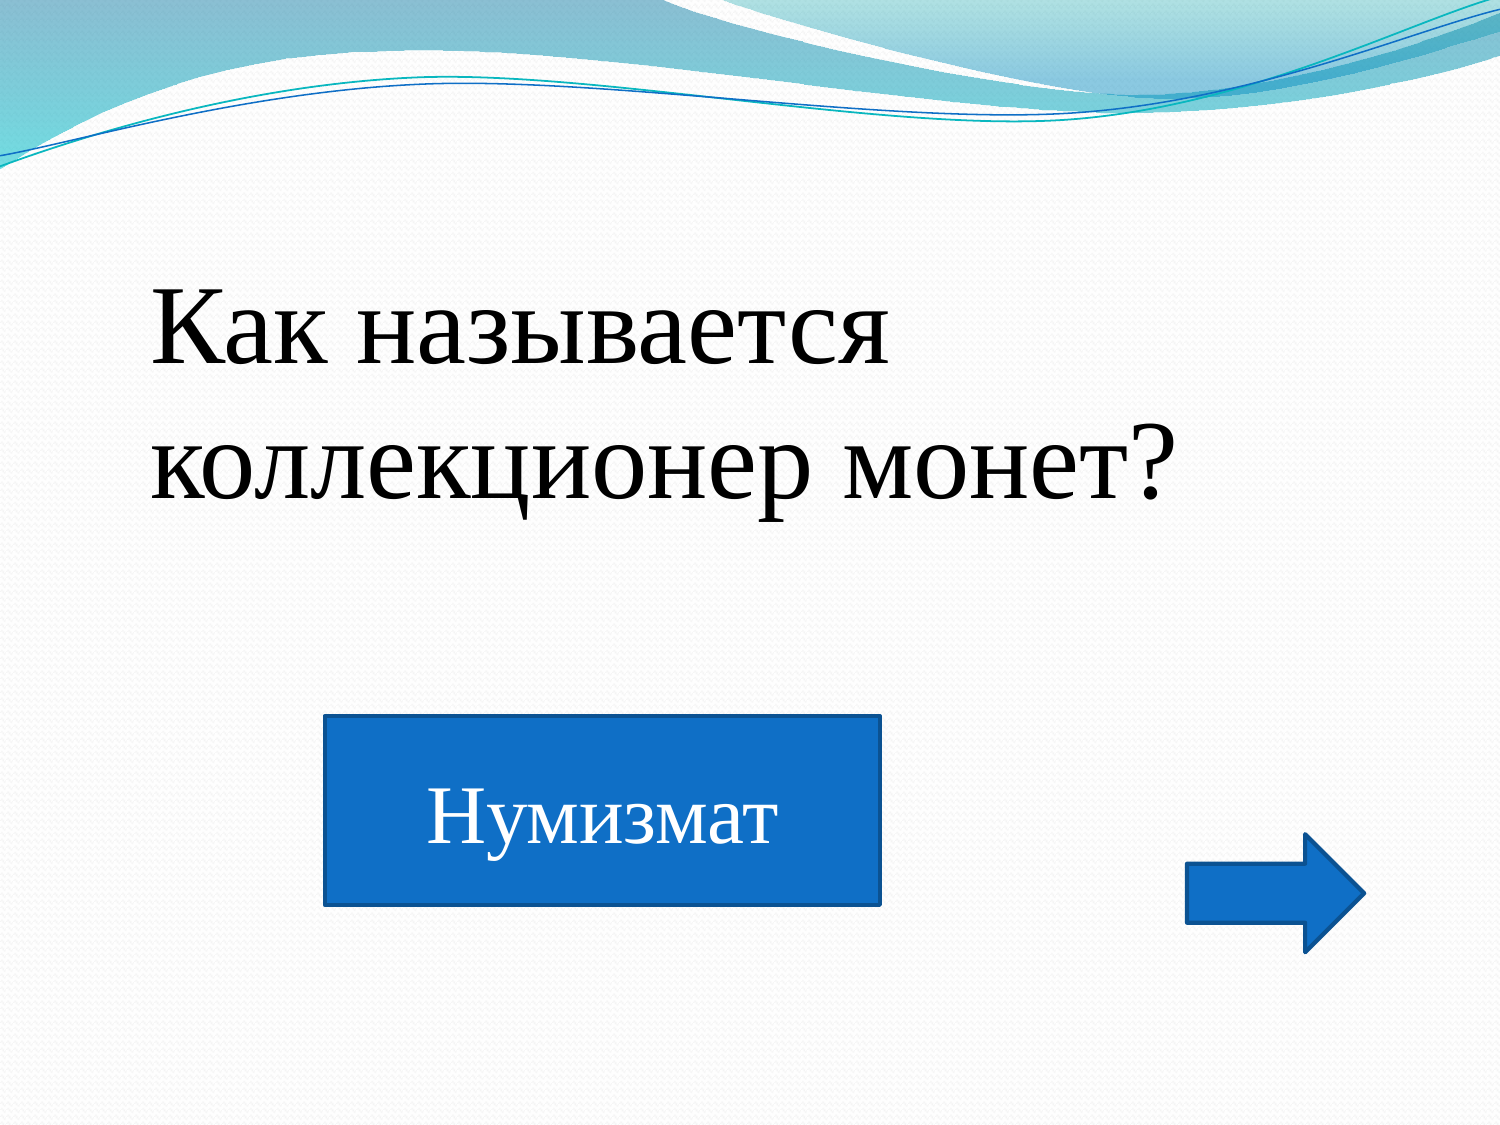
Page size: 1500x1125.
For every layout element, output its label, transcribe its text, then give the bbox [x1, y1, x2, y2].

text_box Как называется коллекционер монет? [135, 243, 1341, 529]
text_box Нумизмат [323, 714, 882, 907]
text_box [1184, 832, 1367, 955]
